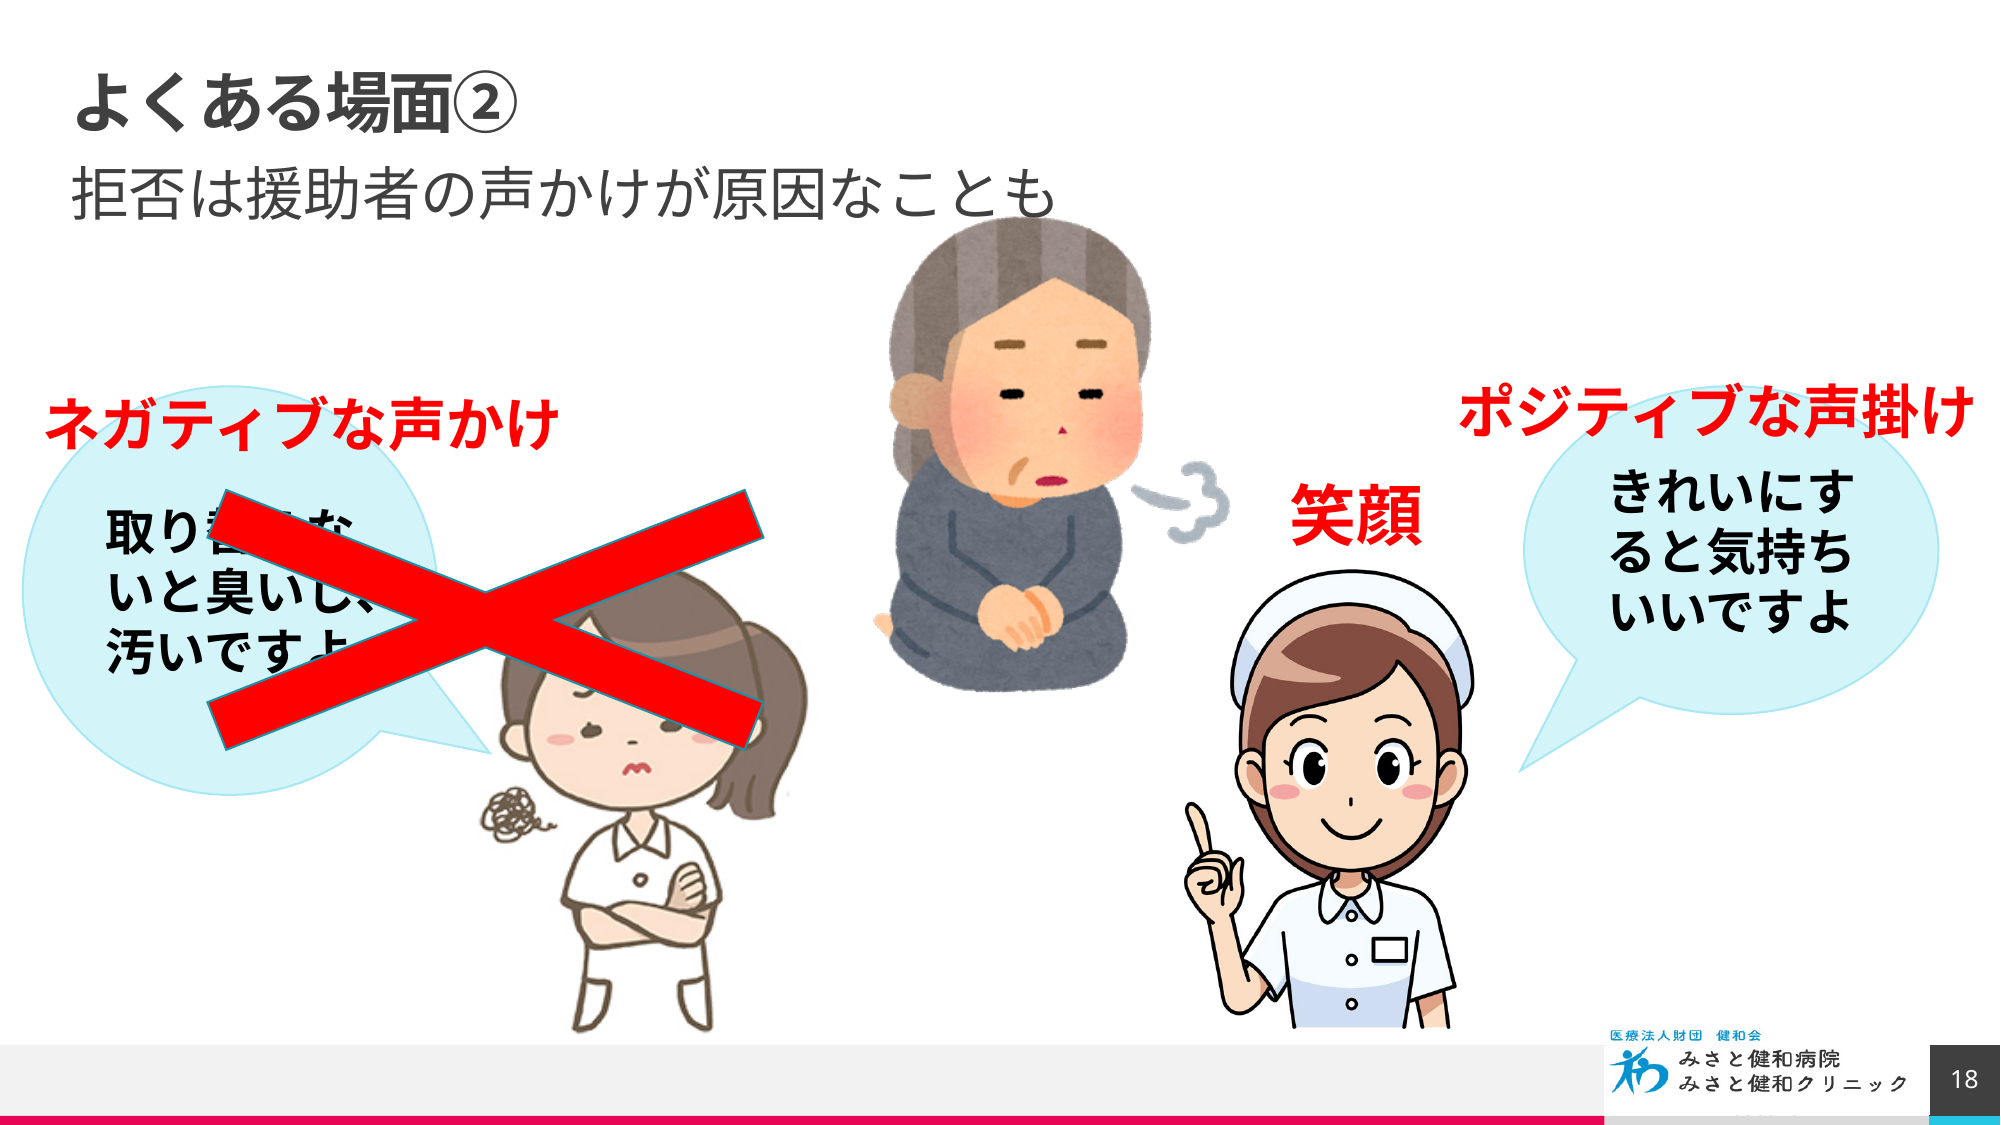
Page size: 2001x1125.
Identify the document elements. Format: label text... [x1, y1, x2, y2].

text_box 取り替えないと臭いし、汚いですよ [21, 466, 436, 796]
text_box 笑顔 [1322, 466, 1470, 562]
text_box ネガティブな声かけ [27, 380, 597, 466]
picture [1607, 1015, 1930, 1115]
text_box [572, 488, 765, 557]
text_box ポジティブな声掛け [1442, 367, 2000, 453]
list 拒否は援助者の声かけが原因なことも [70, 165, 1931, 225]
text_box [206, 628, 392, 752]
text_box きれいにすると気持ちいいですよ [1517, 453, 1940, 774]
slide_number 18 [1929, 1045, 2000, 1116]
picture [838, 199, 1475, 1029]
title よくある場面② [70, 70, 1930, 142]
text_box [206, 488, 399, 612]
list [392, 557, 899, 1041]
